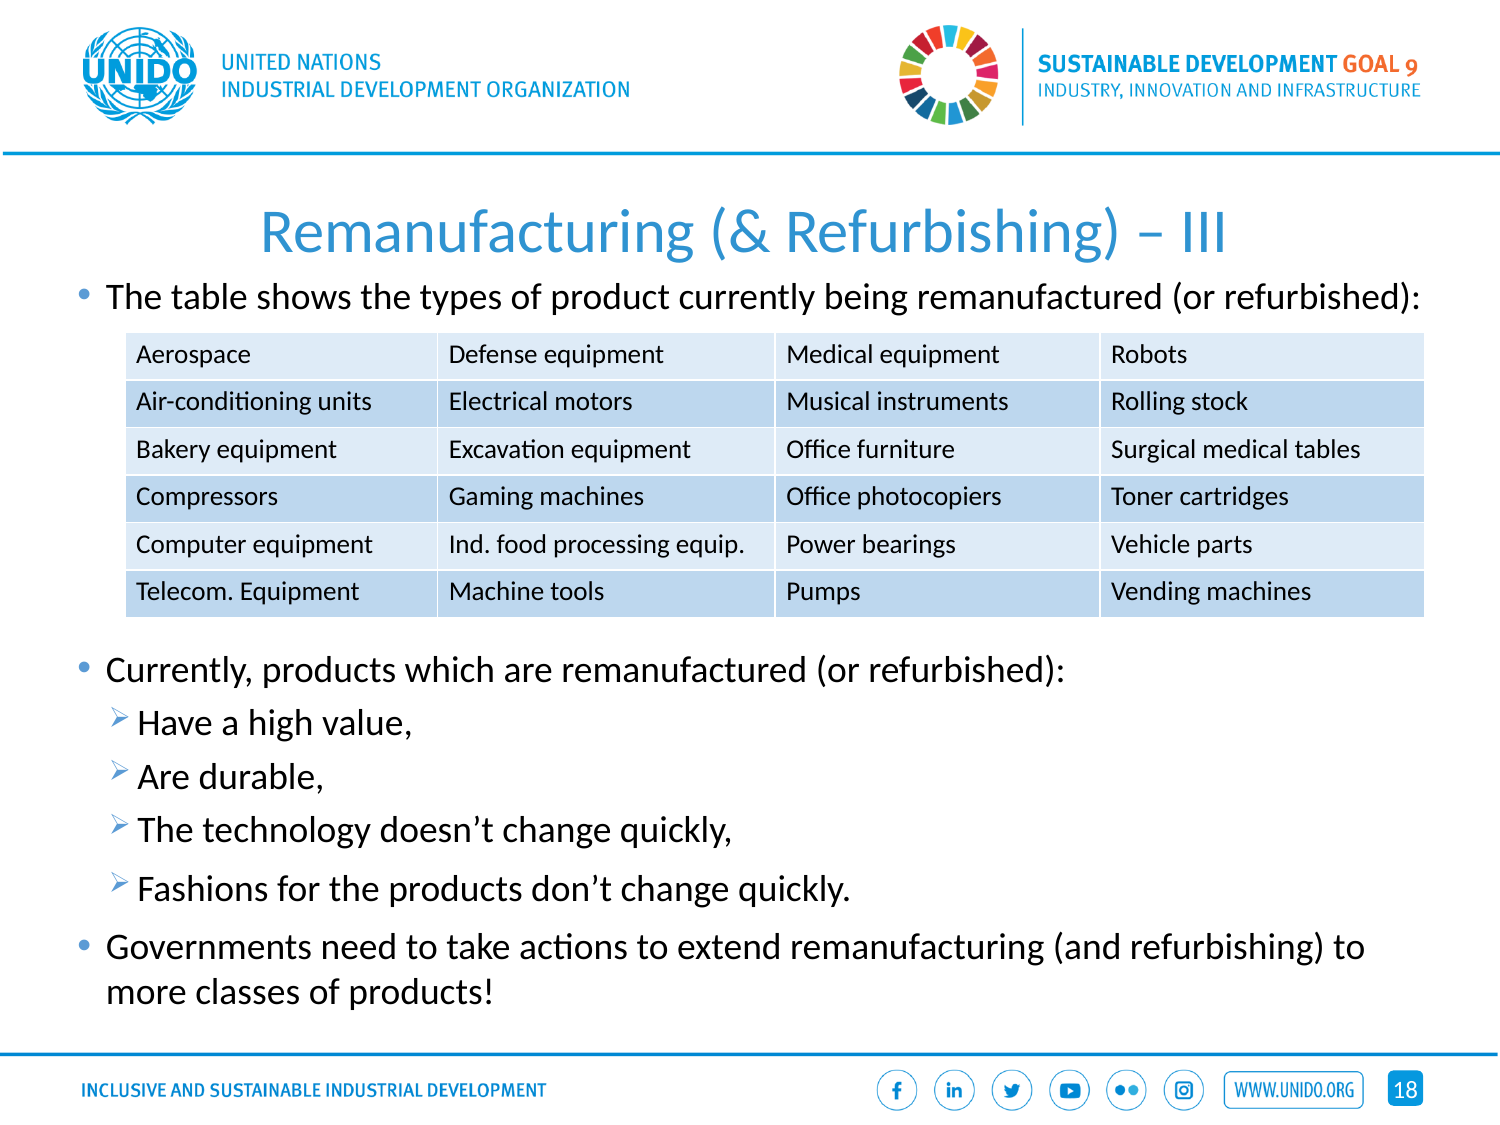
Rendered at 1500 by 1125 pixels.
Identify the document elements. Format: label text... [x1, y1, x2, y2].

table_cell Computer equipment [126, 523, 437, 569]
table_cell Telecom. Equipment [126, 571, 437, 617]
table_header Aerospace [126, 333, 437, 379]
table_cell Toner cartridges [1101, 476, 1424, 522]
table_cell Vending machines [1101, 571, 1424, 617]
table_cell Electrical motors [438, 381, 774, 427]
table_cell Pumps [776, 571, 1099, 617]
title Remanufacturing (& Refurbishing) – III [4, 176, 1500, 288]
text_box Currently, products which are remanufactured (or refurbished): Have a high value, Are durable, The technology doesn’t change quickly, Fashions for the products don’t change quickly. Governments need to take actions to extend remanufacturing (and refurbishing) to more classes of products! [62, 637, 1469, 1025]
table_cell Power bearings [776, 523, 1099, 569]
table_header Robots [1101, 333, 1424, 379]
picture [0, 0, 1500, 158]
table_cell Compressors [126, 476, 437, 522]
table_cell Office furniture [776, 428, 1099, 474]
table_header Defense equipment [438, 333, 774, 379]
table_cell Surgical medical tables [1101, 428, 1424, 474]
table_cell Vehicle parts [1101, 523, 1424, 569]
table_cell Office photocopiers [776, 476, 1099, 522]
picture [0, 1048, 1500, 1122]
text_box The table shows the types of product currently being remanufactured (or refurbished): [62, 264, 1469, 350]
table_cell Machine tools [438, 571, 774, 617]
table_cell Air-conditioning units [126, 381, 437, 427]
table_cell Ind. food processing equip. [438, 523, 774, 569]
table_cell Bakery equipment [126, 428, 437, 474]
table_cell Gaming machines [438, 476, 774, 522]
table_cell Rolling stock [1101, 381, 1424, 427]
table_cell Musical instruments [776, 381, 1099, 427]
table_cell Excavation equipment [438, 428, 774, 474]
table_header Medical equipment [776, 333, 1099, 379]
